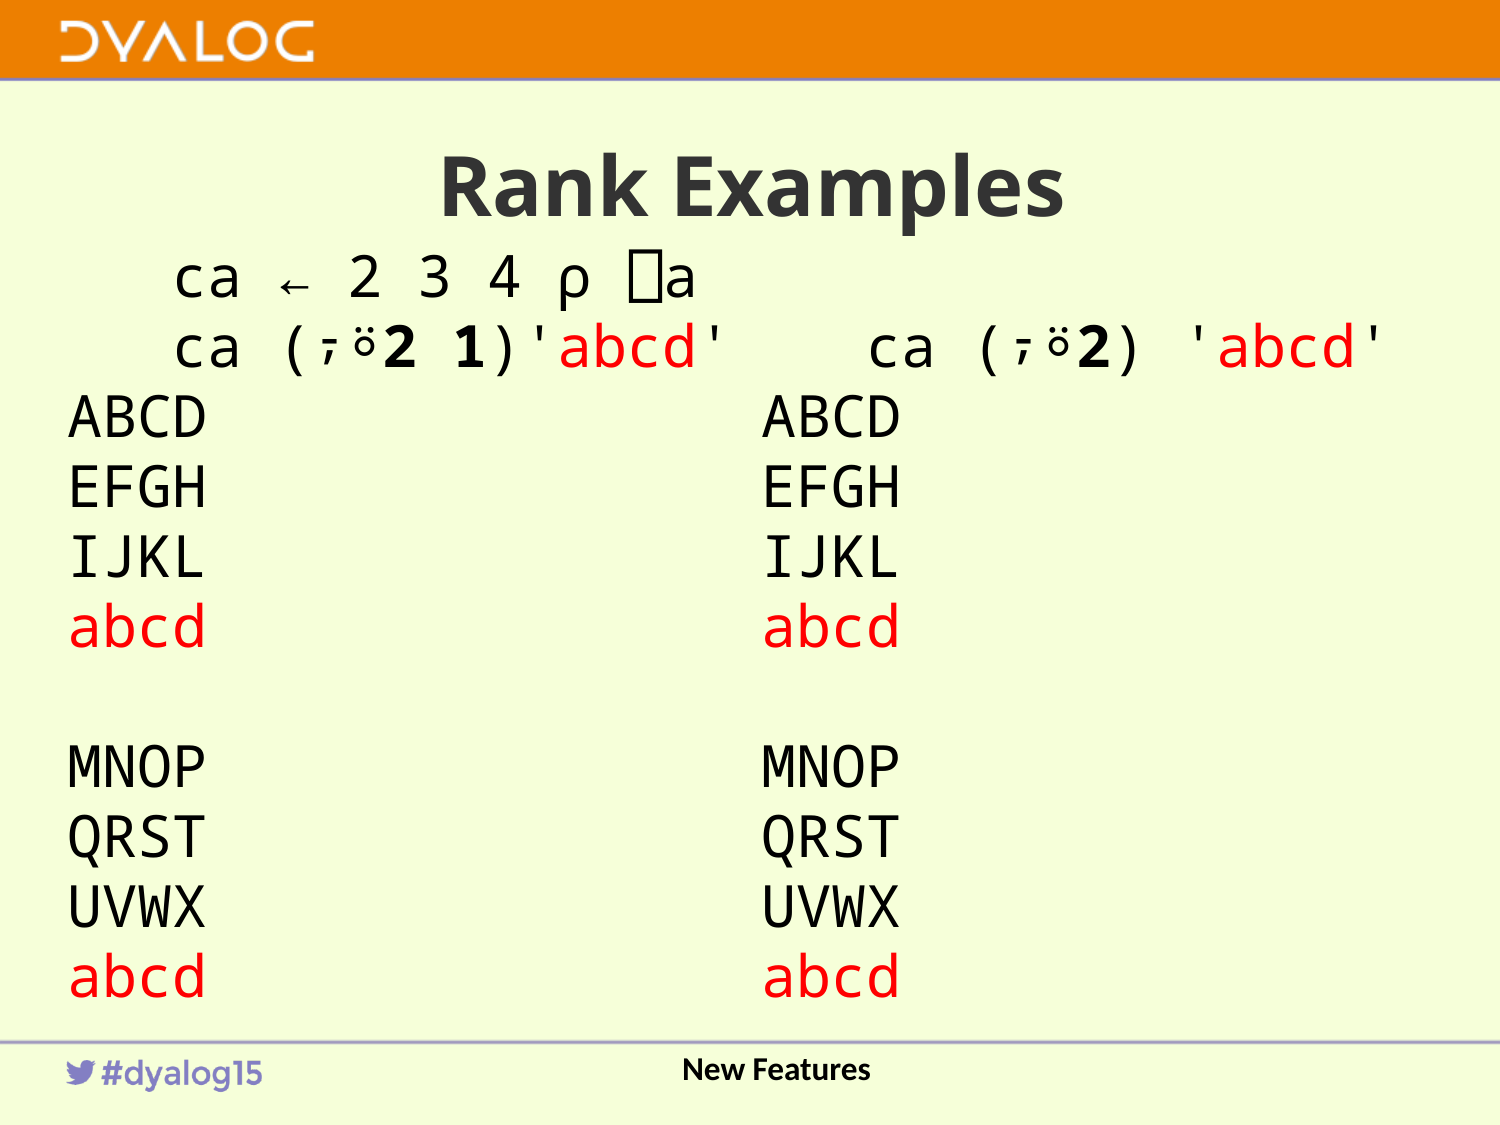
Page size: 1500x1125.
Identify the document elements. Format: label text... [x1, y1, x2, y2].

picture [0, 0, 1500, 1125]
title Rank Examples [76, 125, 1427, 231]
text_box ca ← 2 3 4 ⍴ ⎕a ca (⍪⍤2 1)'abcd' ABCD EFGH IJKL abcd MNOP QRST UVWX abcd ca (⍪⍤2) 'abcd' ABCD EFGH IJKL abcd MNOP QRST UVWX abcd [53, 231, 1471, 1125]
